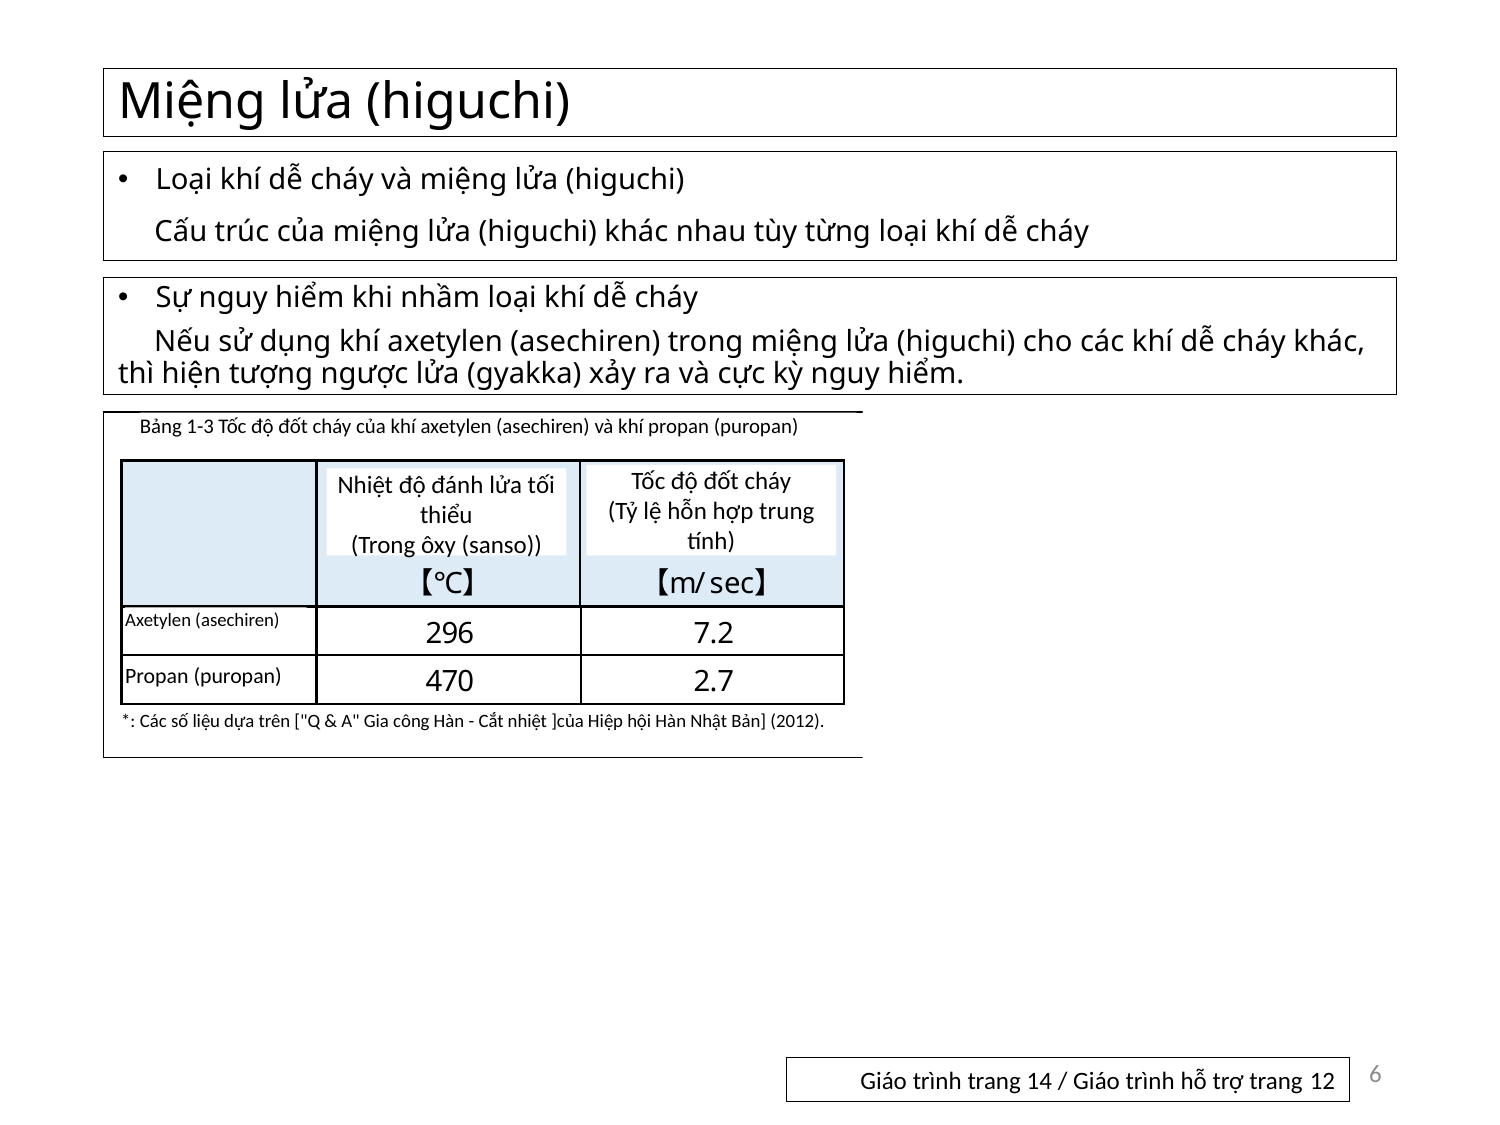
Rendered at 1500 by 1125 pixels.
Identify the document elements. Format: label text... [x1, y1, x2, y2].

slide_number 6 [1059, 1042, 1397, 1103]
text_box Sự nguy hiểm khi nhầm loại khí dễ cháy Nếu sử dụng khí axetylen (asechiren) trong miệng lửa (higuchi) cho các khí dễ cháy khác, thì hiện tượng ngược lửa (gyakka) xảy ra và cực kỳ nguy hiểm. [103, 277, 1397, 395]
list Loại khí dễ cháy và miệng lửa (higuchi) Cấu trúc của miệng lửa (higuchi) khác nhau tùy từng loại khí dễ cháy [103, 151, 1397, 261]
text_box Giáo trình trang 14 / Giáo trình hỗ trợ trang 12 [786, 1057, 1059, 1102]
picture [103, 411, 865, 759]
title Miệng lửa (higuchi) [103, 68, 1397, 137]
